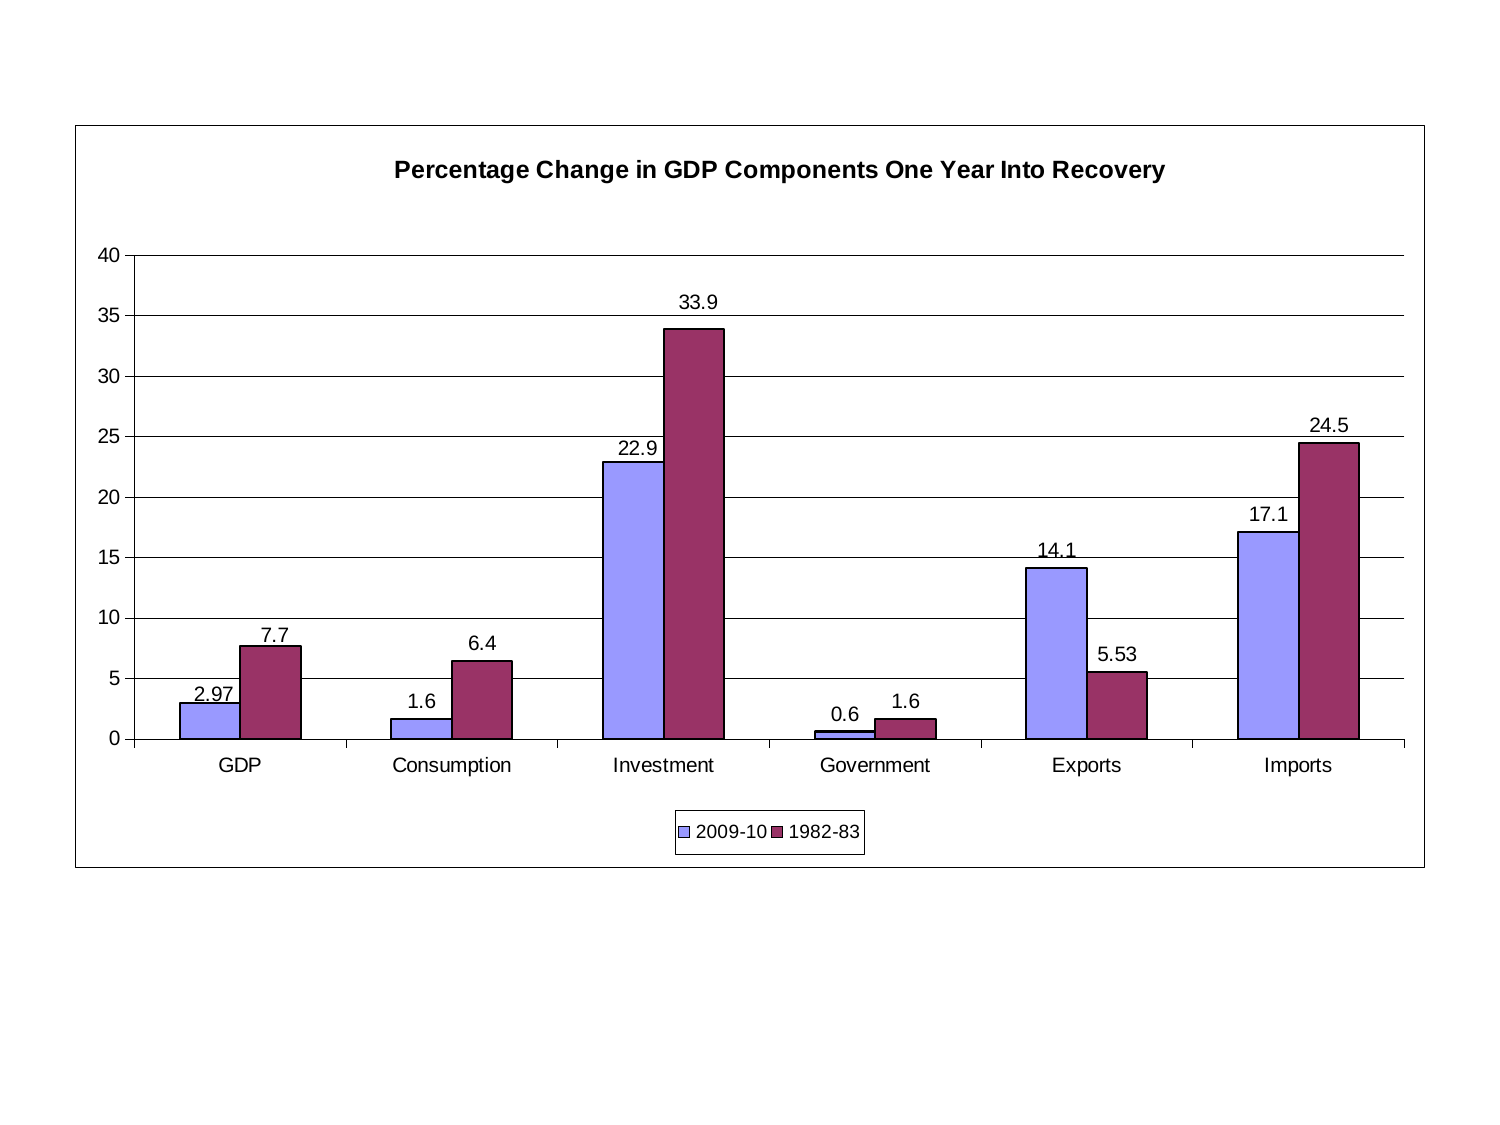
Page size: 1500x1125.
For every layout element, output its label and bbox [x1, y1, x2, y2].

chart [74, 124, 1426, 868]
